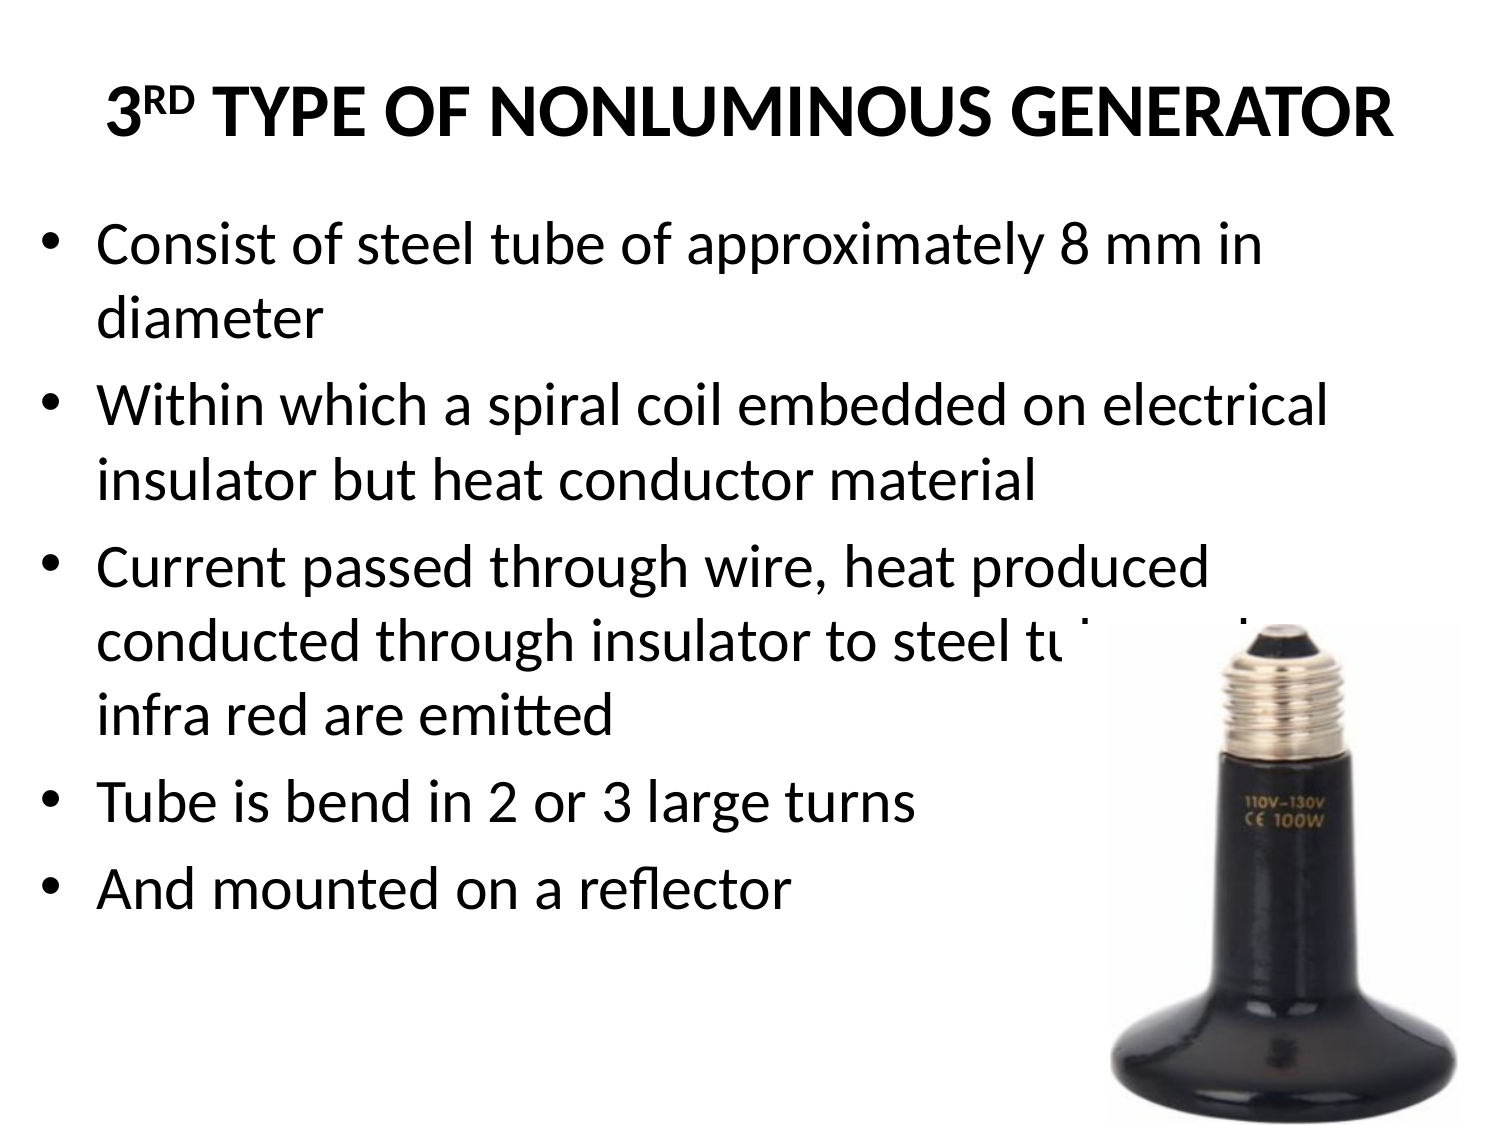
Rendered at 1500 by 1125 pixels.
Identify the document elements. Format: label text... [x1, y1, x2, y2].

picture [1062, 624, 1500, 1125]
title 3RD TYPE OF NONLUMINOUS GENERATOR [75, 12, 1425, 200]
list Consist of steel tube of approximately 8 mm in diameter Within which a spiral coil embedded on electrical insulator but heat conductor material Current passed through wire, heat produced conducted through insulator to steel tube and infra red are emitted Tube is bend in 2 or 3 large turns And mounted on a reflector [24, 195, 1375, 938]
